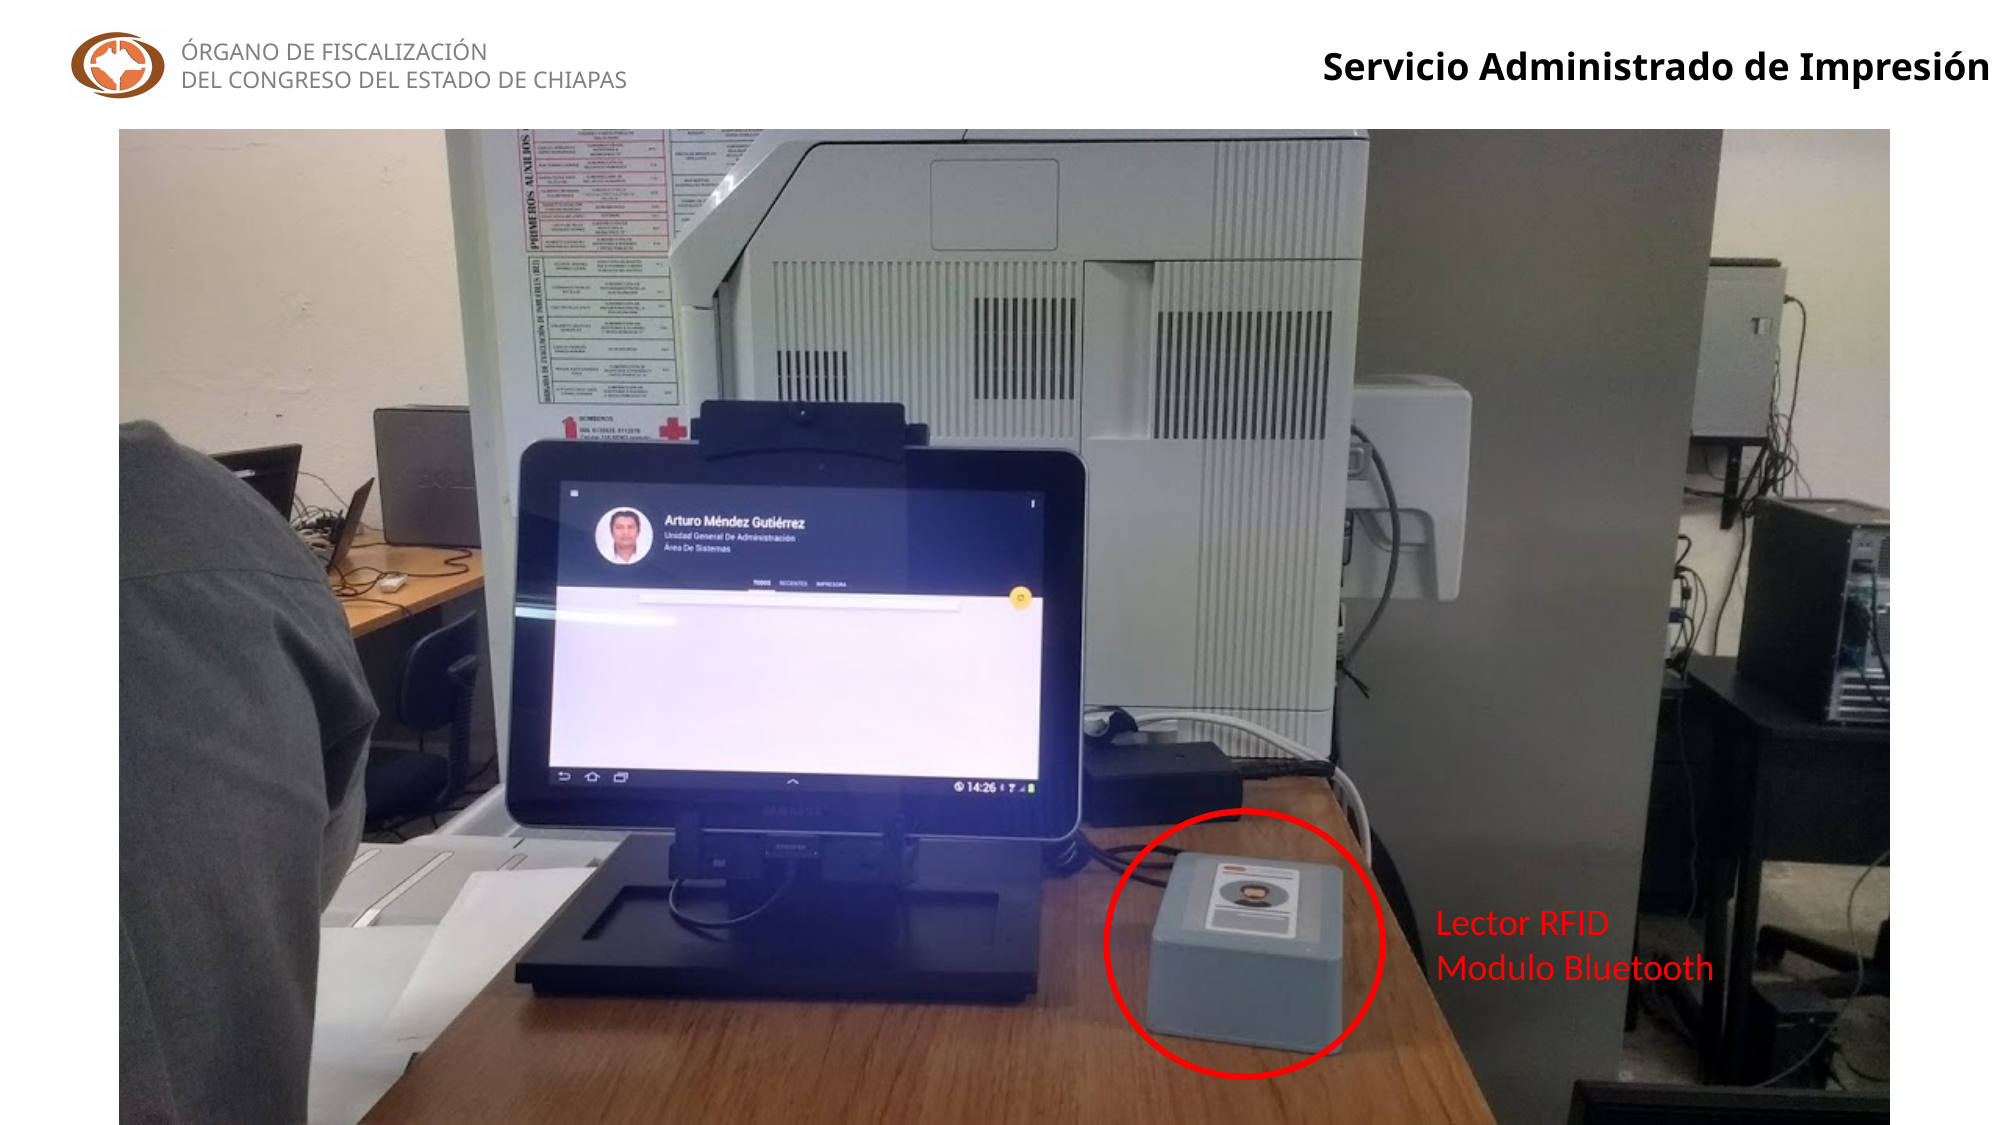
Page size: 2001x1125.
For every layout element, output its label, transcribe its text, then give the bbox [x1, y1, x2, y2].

text_box Servicio Administrado de Impresión [1308, 35, 2000, 96]
picture [119, 129, 1890, 1125]
picture [68, 28, 171, 100]
text_box ÓRGANO DE FISCALIZACIÓN DEL CONGRESO DEL ESTADO DE CHIAPAS [171, 30, 643, 100]
